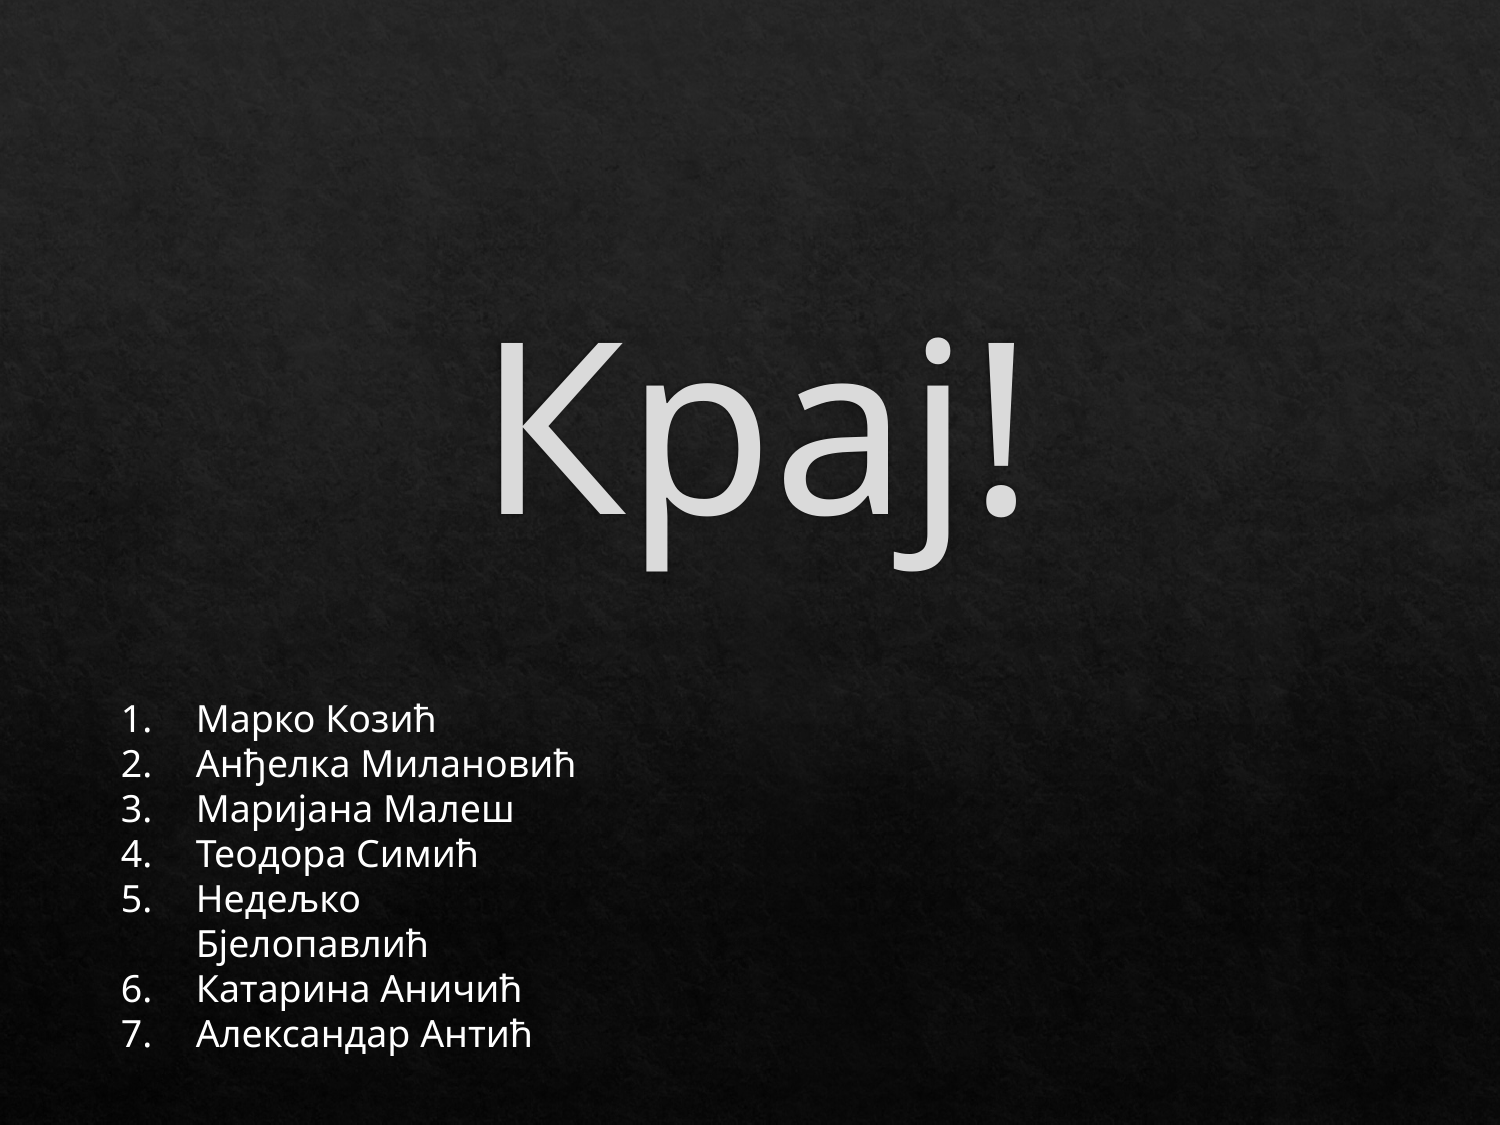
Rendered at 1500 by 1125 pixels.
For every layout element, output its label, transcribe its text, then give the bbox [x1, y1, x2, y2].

title Крај! [125, 212, 1388, 625]
text_box Марко Козић Анђелка Милановић Маријана Малеш Теодора Симић Недељко Бјелопавлић Катарина Аничић Александар Антић [99, 687, 613, 1108]
